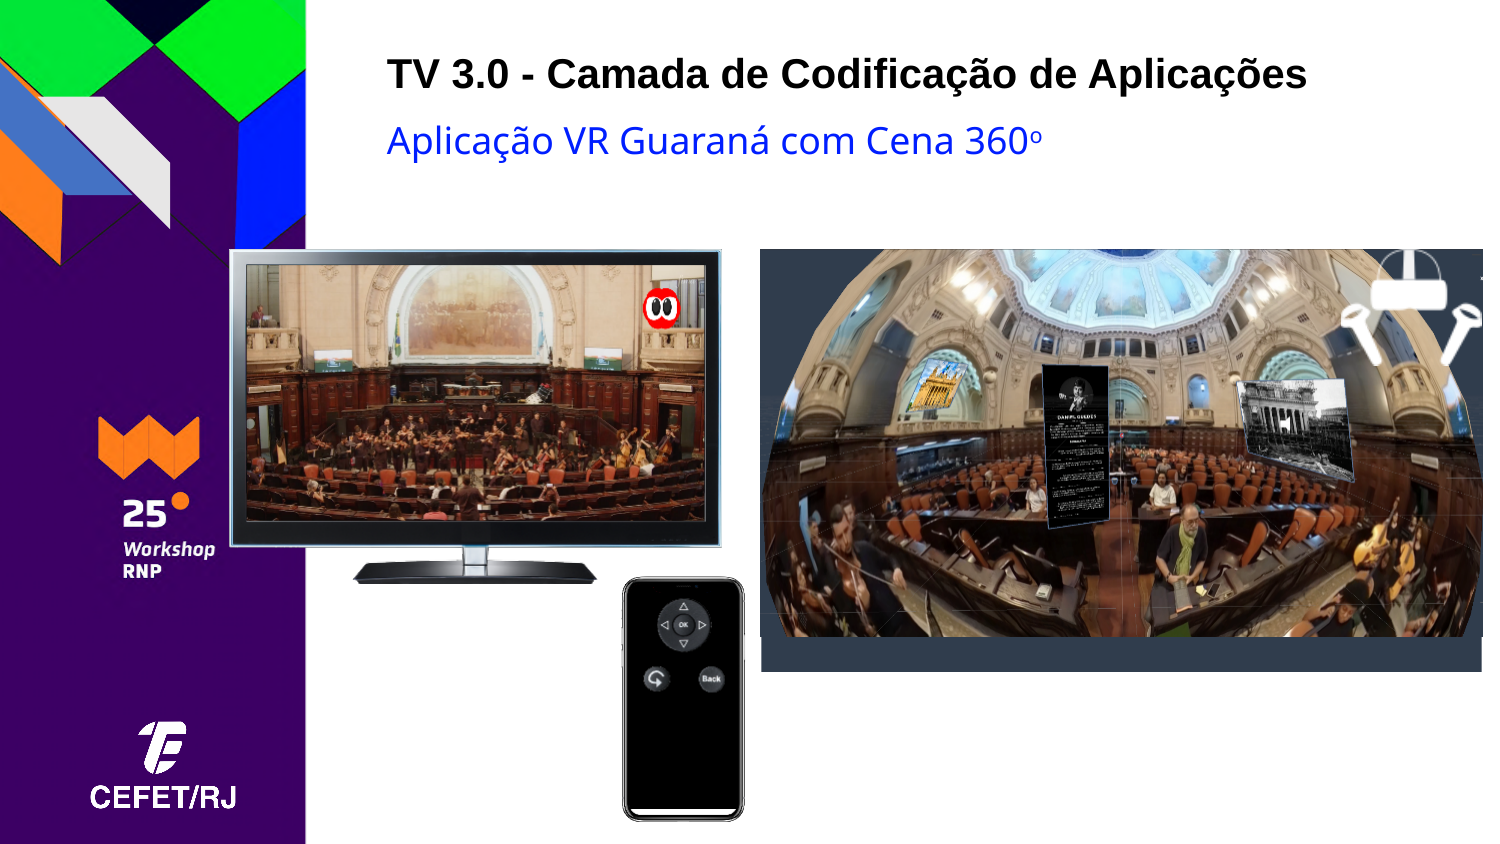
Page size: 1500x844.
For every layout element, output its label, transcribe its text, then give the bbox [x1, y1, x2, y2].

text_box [621, 576, 746, 826]
text_box [761, 645, 1482, 672]
picture [0, 0, 1500, 844]
title Aplicação VR Guaraná com Cena 360o [371, 129, 1368, 215]
title TV 3.0 - Camada de Codificação de Aplicações [371, 45, 1440, 129]
